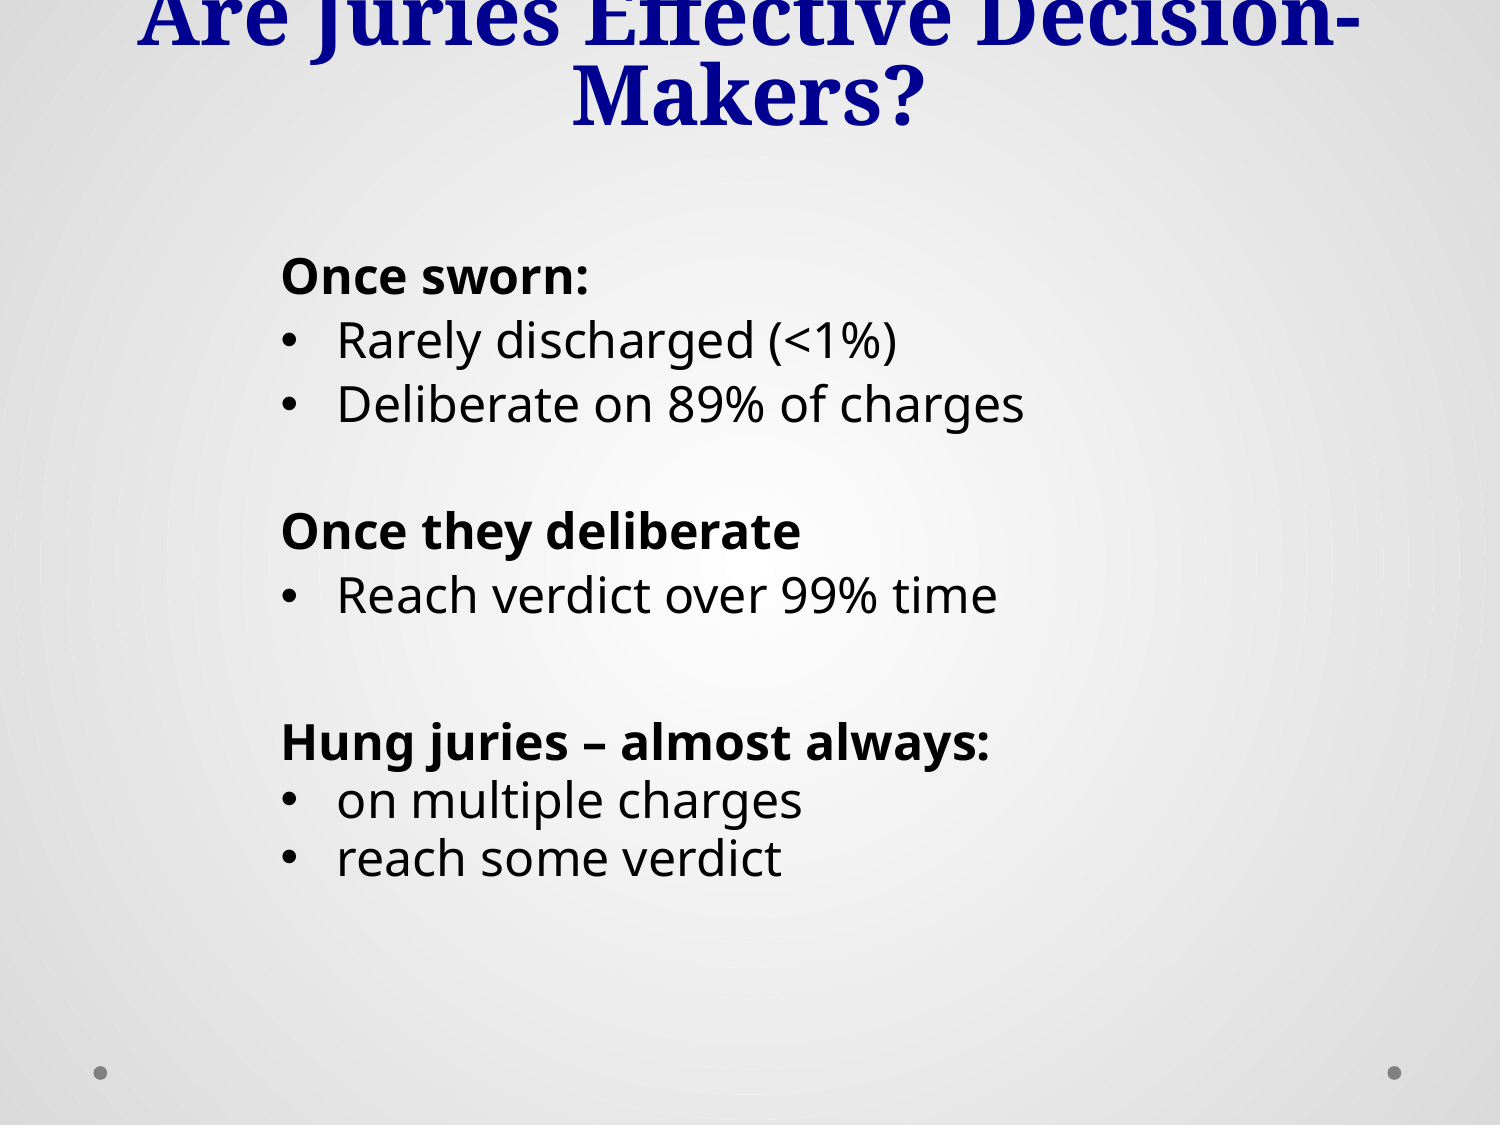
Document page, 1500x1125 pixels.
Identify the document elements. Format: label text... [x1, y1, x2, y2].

list Once sworn: Rarely discharged (<1%) Deliberate on 89% of charges Once they deliberate Reach verdict over 99% time Hung juries – almost always: on multiple charges reach some verdict [265, 243, 1330, 1059]
title Are Juries Effective Decision-Makers? [0, 0, 1500, 149]
